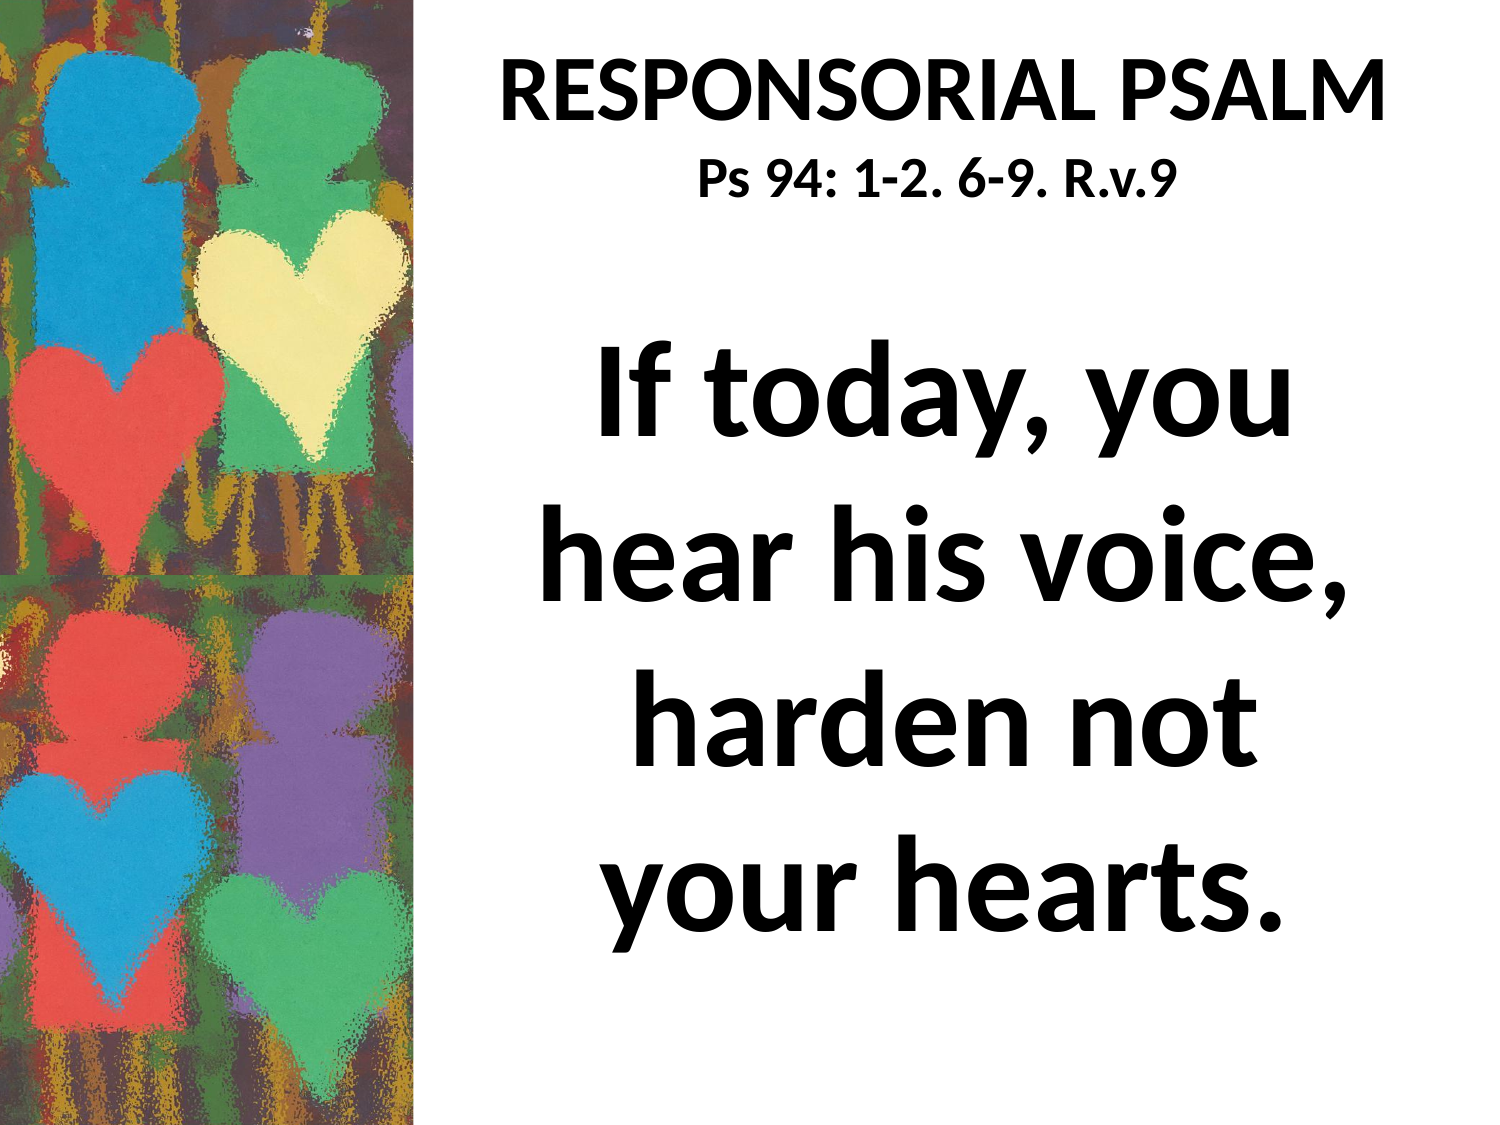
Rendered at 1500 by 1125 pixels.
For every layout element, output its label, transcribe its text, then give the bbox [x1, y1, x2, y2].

picture [0, 0, 414, 1125]
text_box RESPONSORIAL PSALM Ps 94: 1-2. 6-9. R.v.9 If today, you hear his voice, harden not your hearts. [478, 19, 1412, 967]
